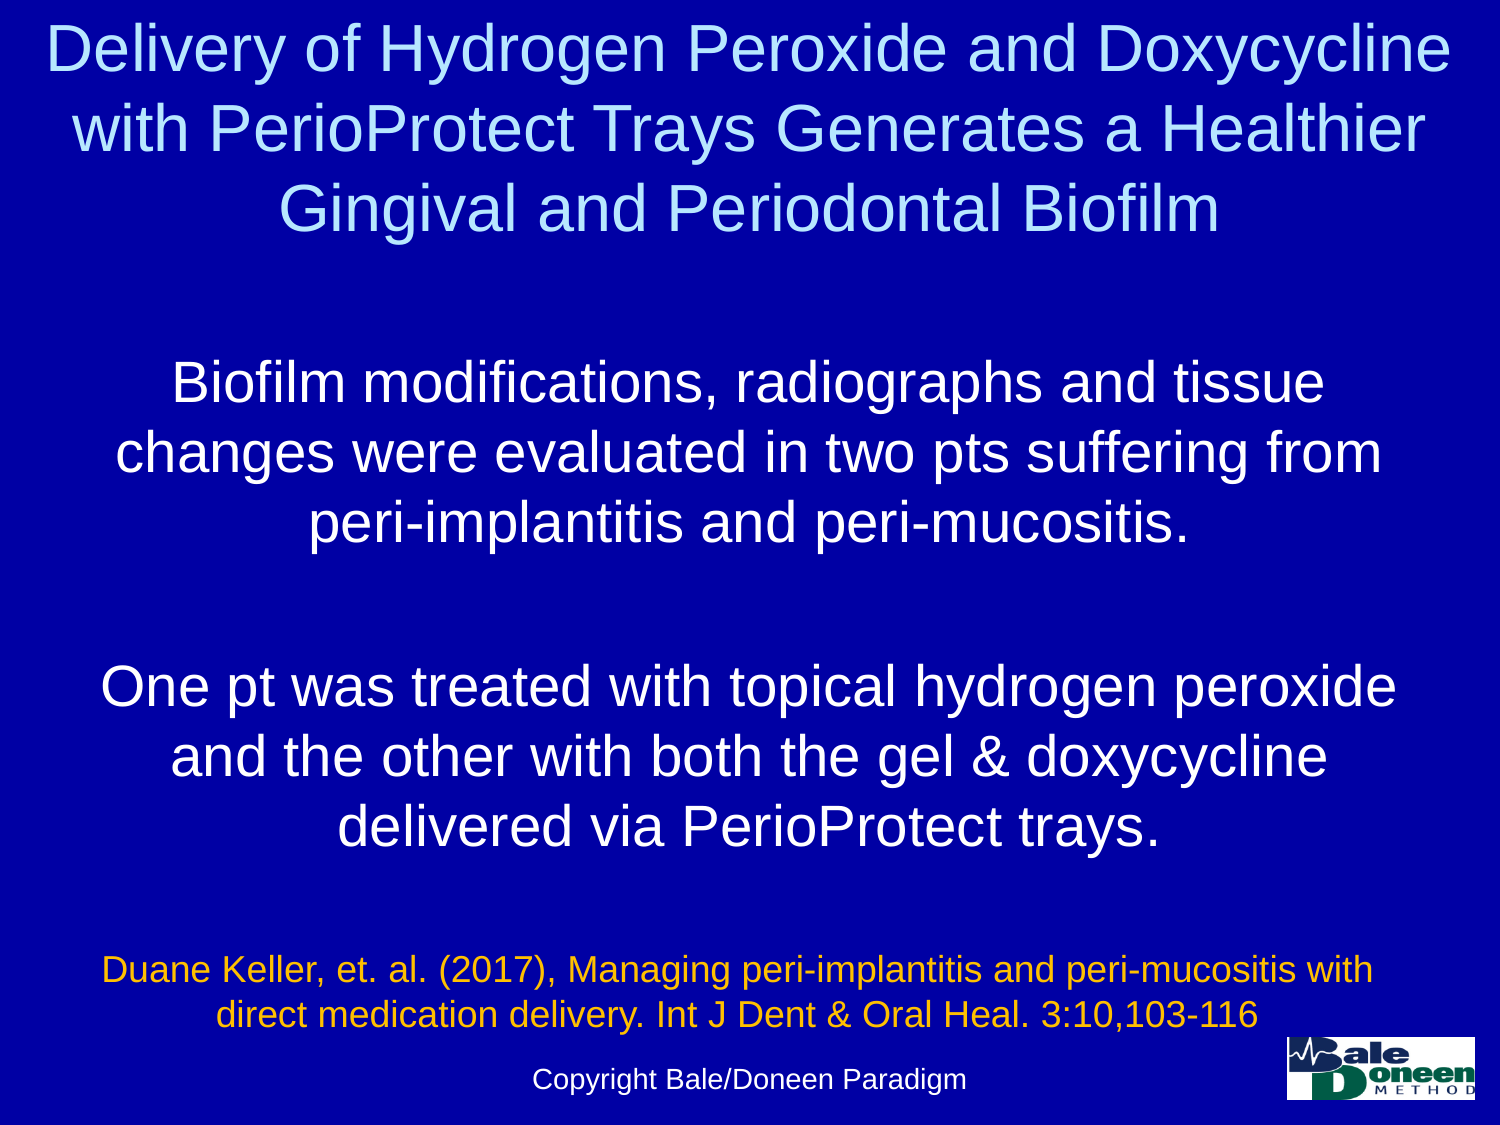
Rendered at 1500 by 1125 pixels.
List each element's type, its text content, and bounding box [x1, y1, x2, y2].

text_box Duane Keller, et. al. (2017), Managing peri-implantitis and peri-mucositis with direct medication delivery. Int J Dent & Oral Heal. 3:10,103-116 [75, 937, 1400, 1043]
picture [1287, 1037, 1475, 1100]
title Delivery of Hydrogen Peroxide and Doxycycline with PerioProtect Trays Generates a Healthier Gingival and Periodontal Biofilm [0, 0, 1500, 251]
list Biofilm modifications, radiographs and tissue changes were evaluated in two pts suffering from peri-implantitis and peri-mucositis. One pt was treated with topical hydrogen peroxide and the other with both the gel & doxycycline delivered via PerioProtect trays. [49, 336, 1451, 926]
footer Copyright Bale/Doneen Paradigm [512, 1043, 988, 1103]
